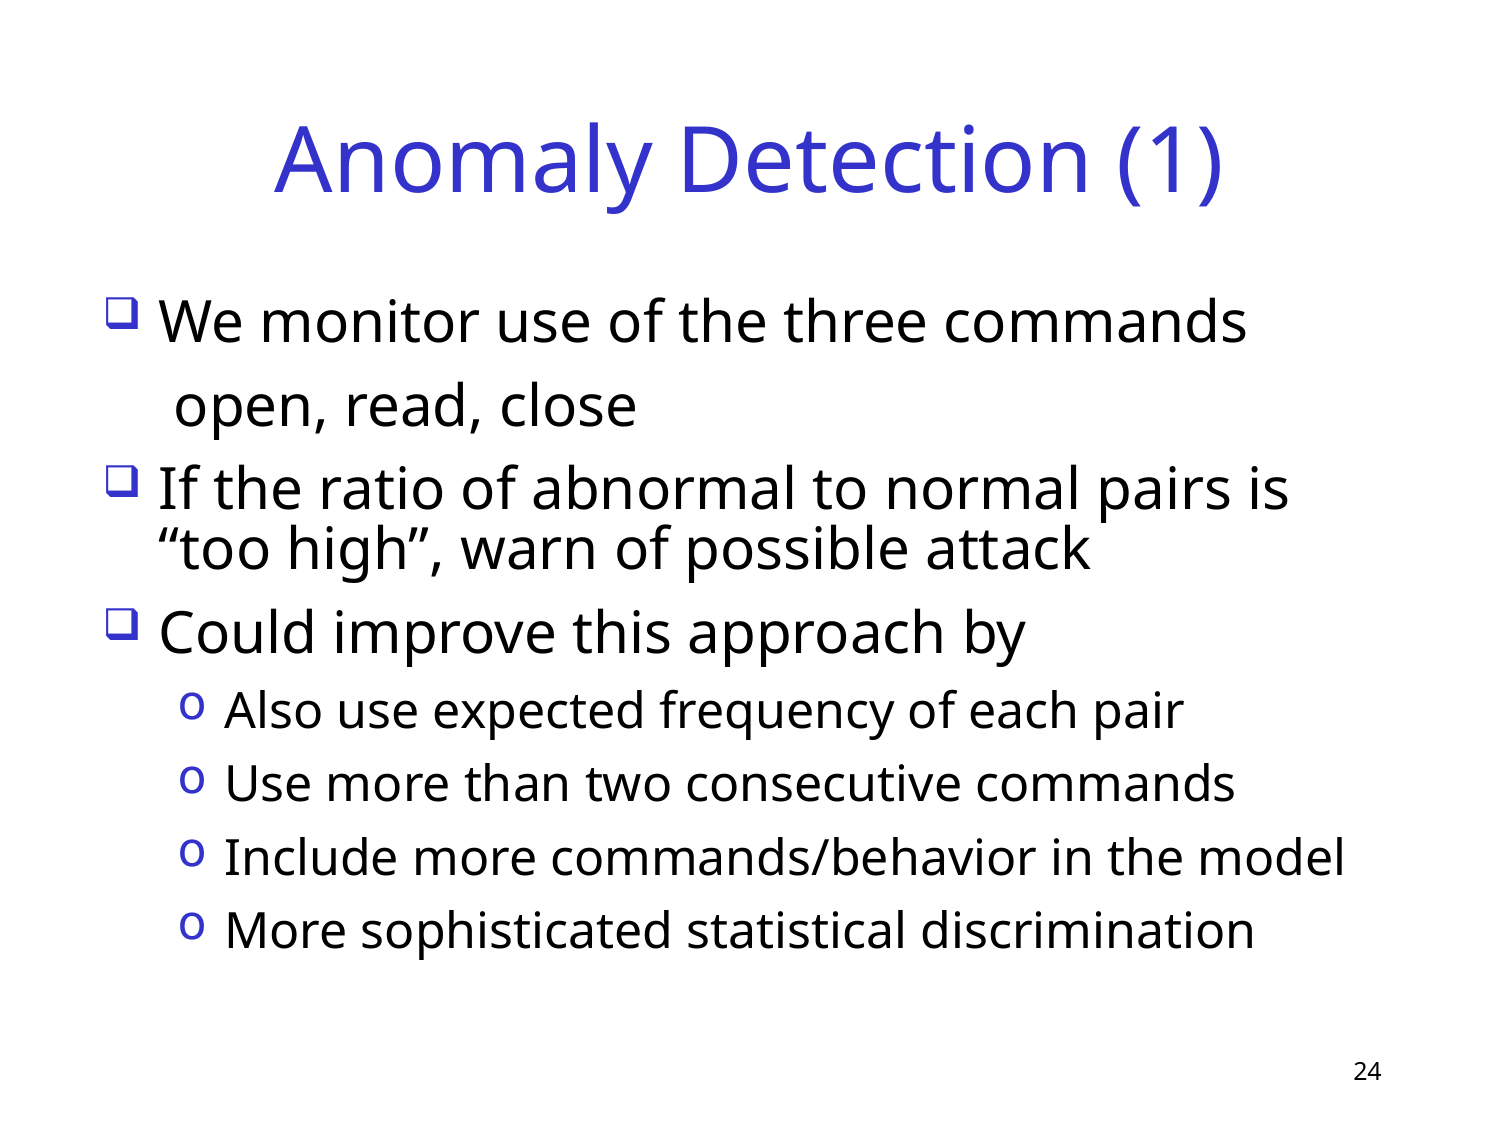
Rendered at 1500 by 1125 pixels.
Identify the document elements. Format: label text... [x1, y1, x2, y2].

title Anomaly Detection (1) [99, 74, 1401, 238]
slide_number 24 [1059, 1042, 1397, 1103]
list We monitor use of the three commands open, read, close If the ratio of abnormal to normal pairs is “too high”, warn of possible attack Could improve this approach by Also use expected frequency of each pair Use more than two consecutive commands Include more commands/behavior in the model More sophisticated statistical discrimination [87, 287, 1426, 1013]
